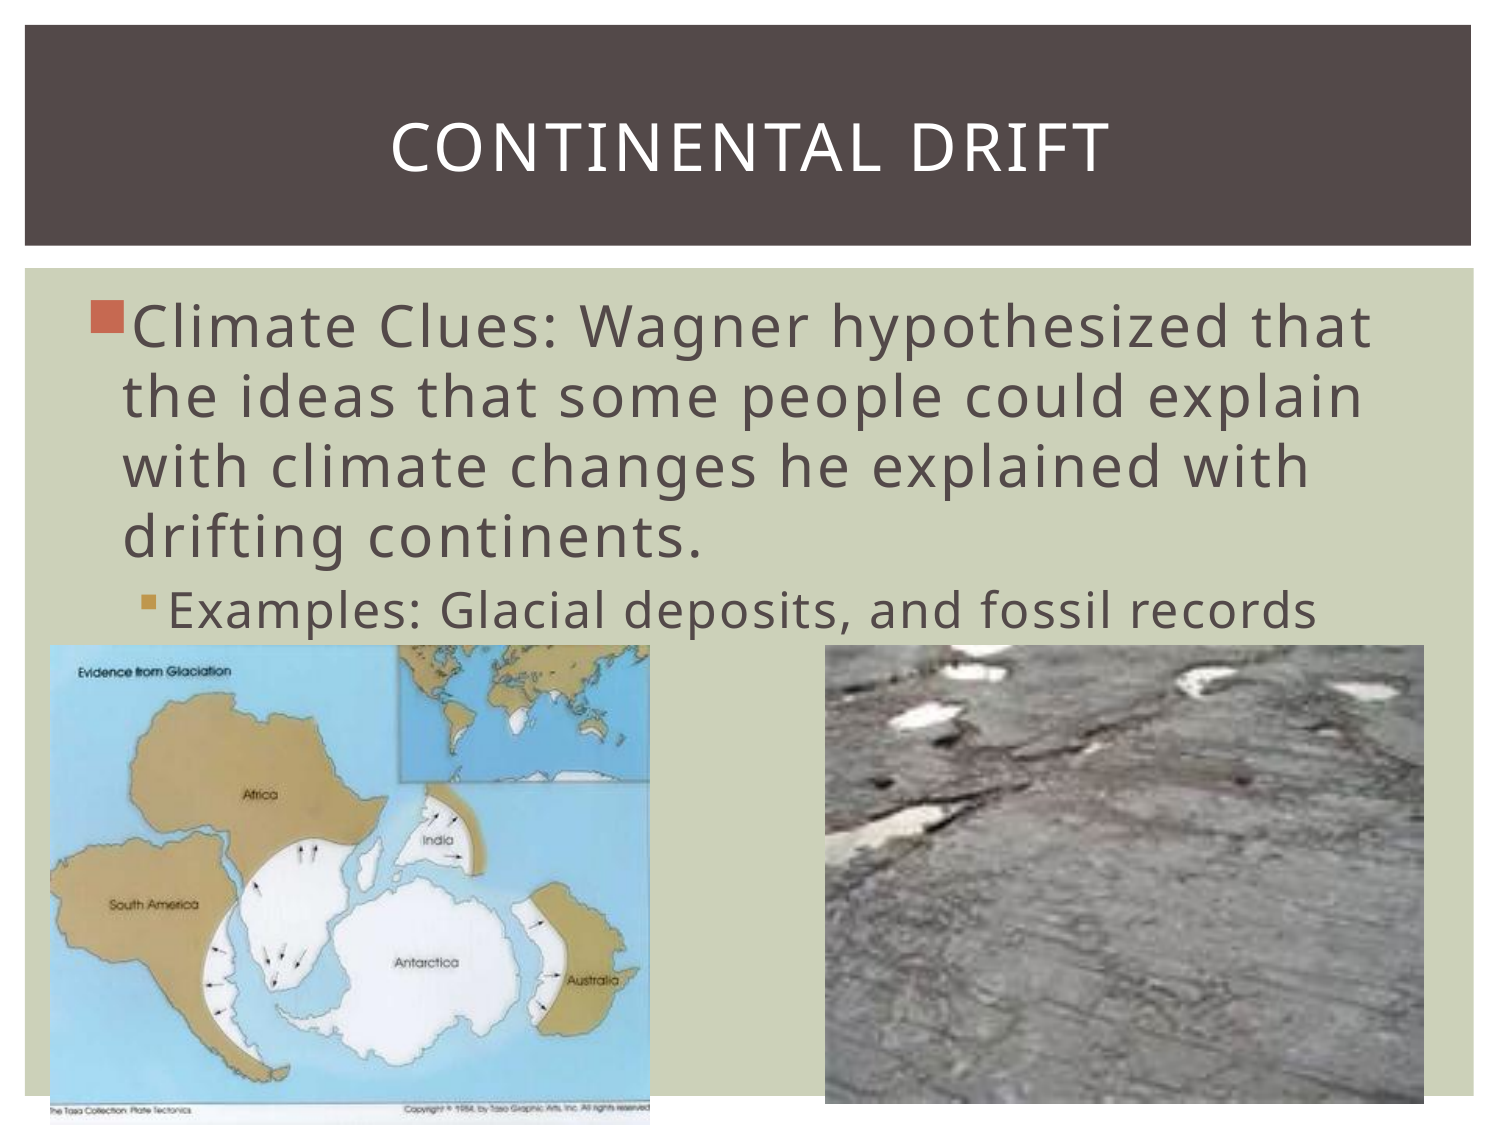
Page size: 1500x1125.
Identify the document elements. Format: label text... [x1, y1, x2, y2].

picture [49, 644, 651, 1125]
list Climate Clues: Wagner hypothesized that the ideas that some people could explain with climate changes he explained with drifting continents. Examples: Glacial deposits, and fossil records [62, 281, 1442, 1005]
title Continental Drift [62, 58, 1438, 232]
picture [824, 644, 1424, 1105]
